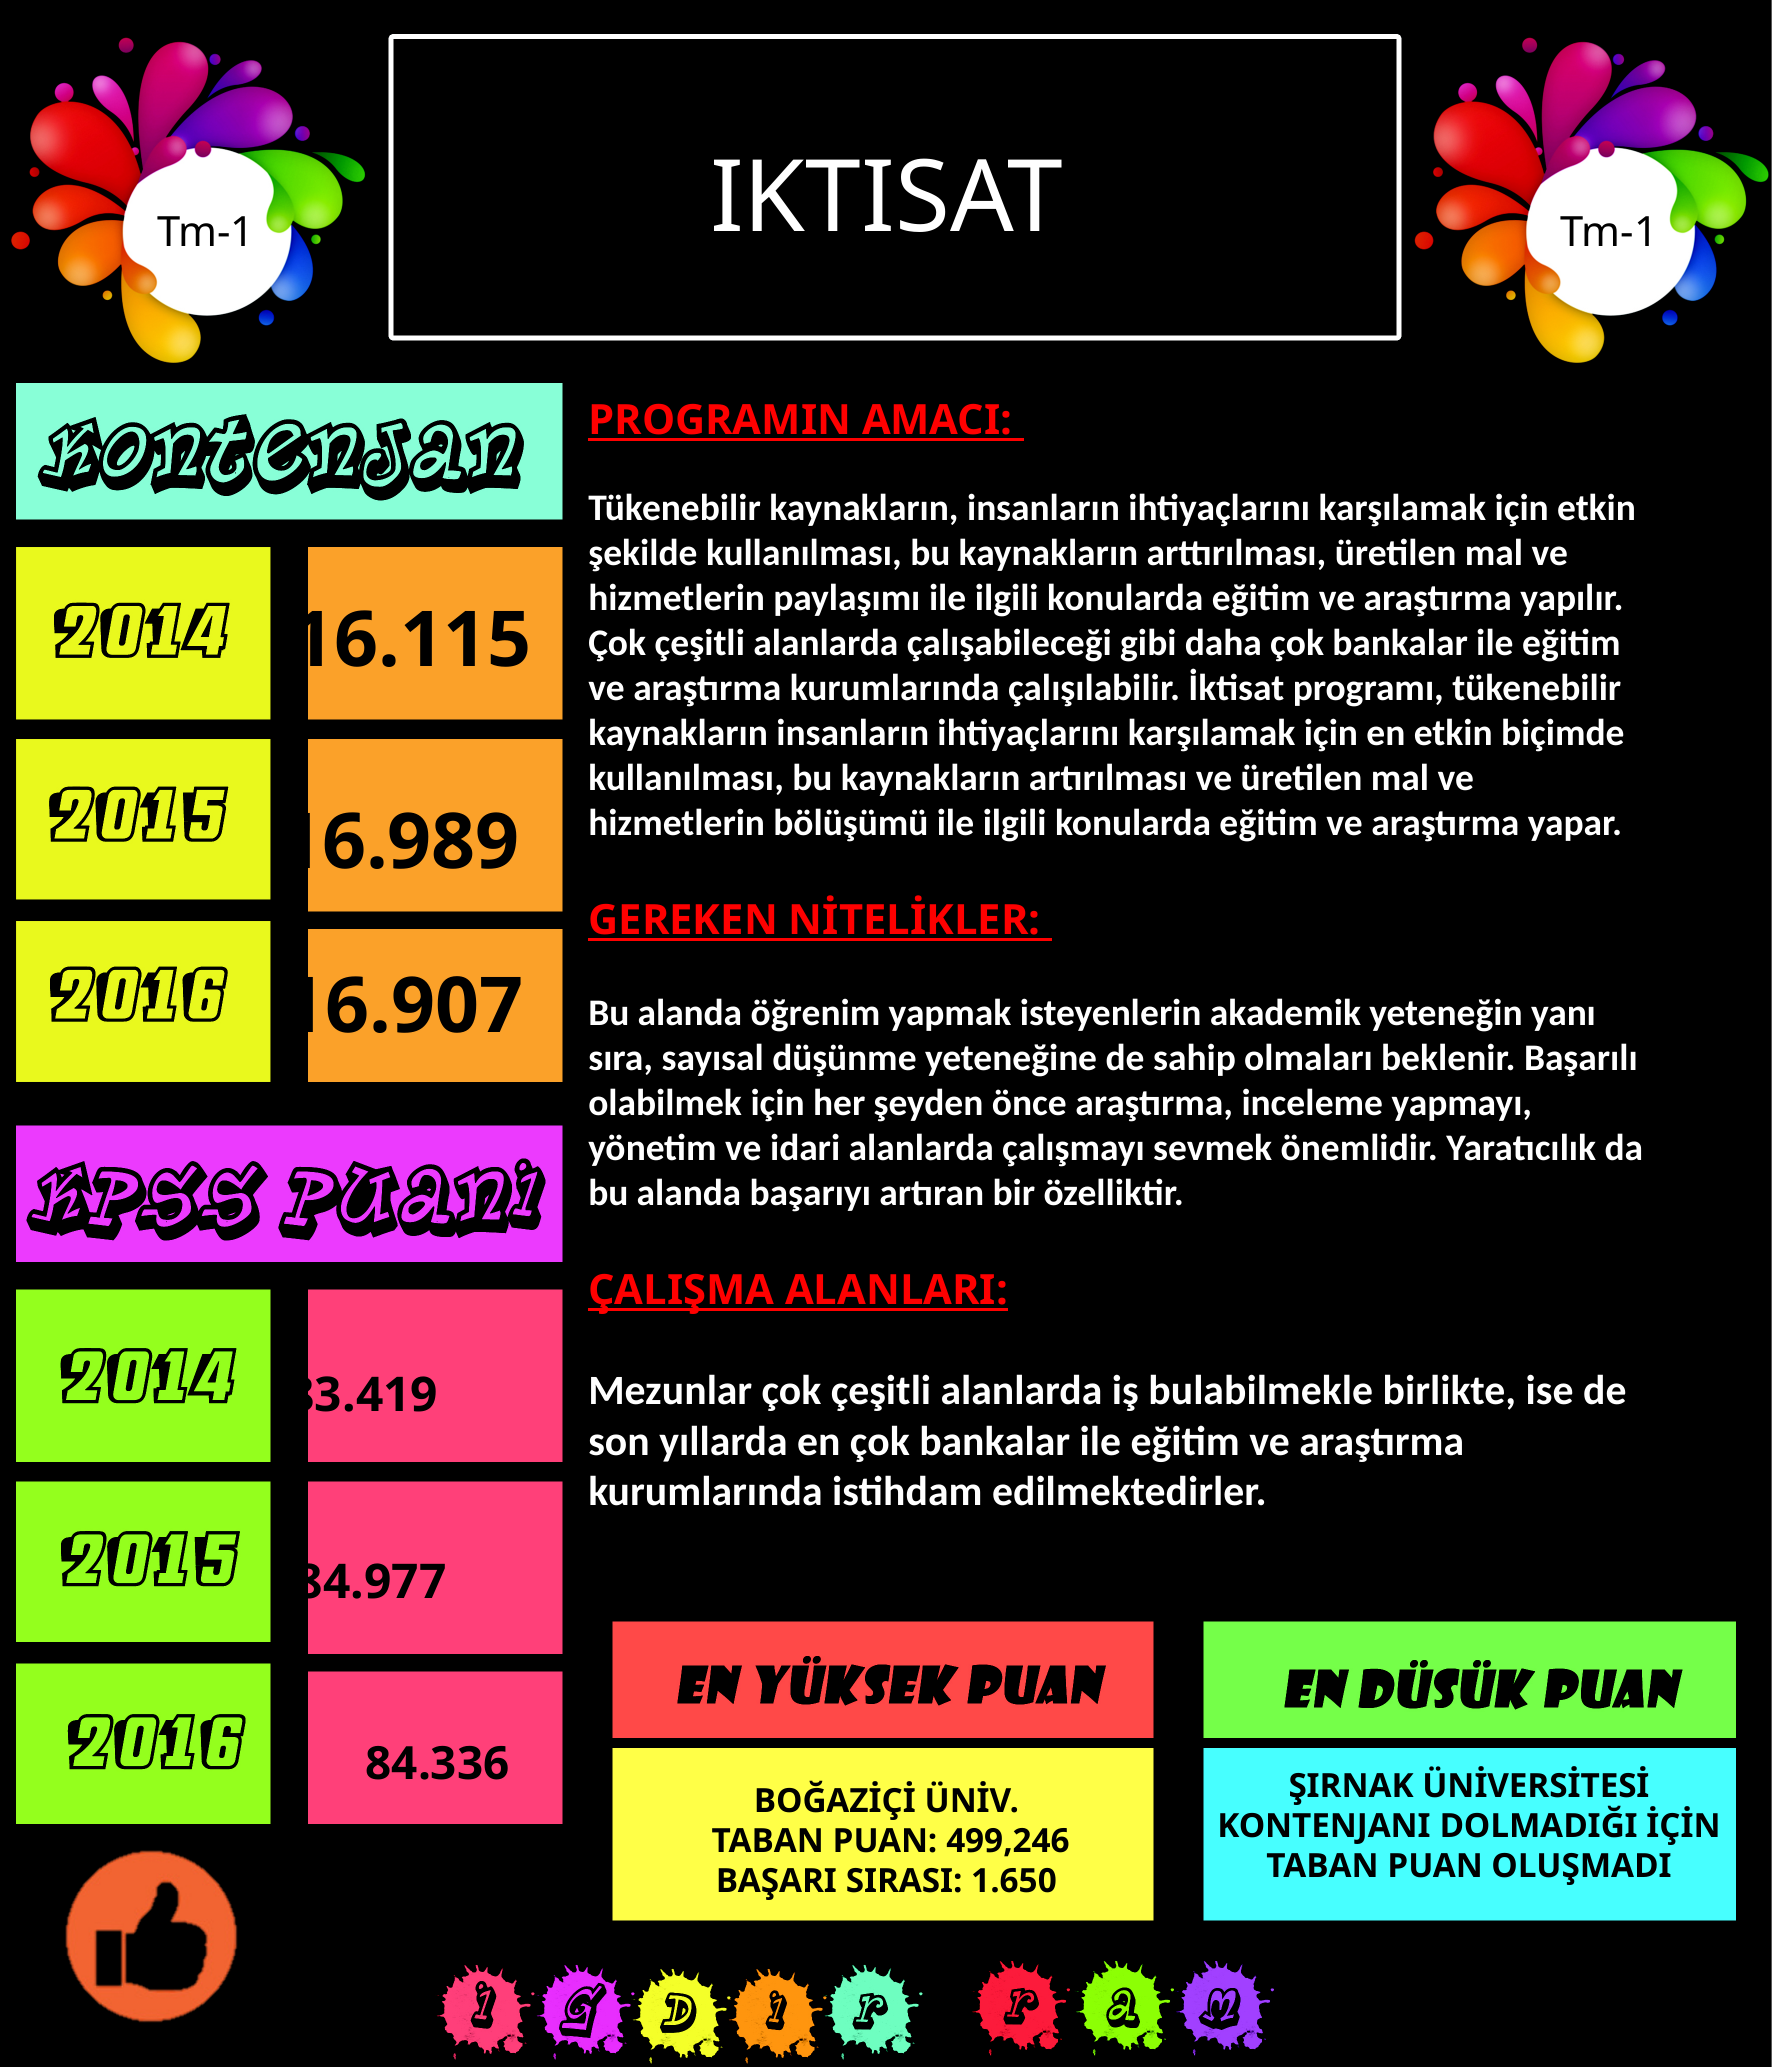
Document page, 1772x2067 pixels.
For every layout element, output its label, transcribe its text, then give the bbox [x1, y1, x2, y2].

text_box 84.977 [280, 1543, 462, 1616]
text_box IKTISAT [390, 123, 1383, 259]
picture [0, 0, 1772, 2067]
text_box BOĞAZİÇİ ÜNİV. TABAN PUAN: 499,246 BAŞARI SIRASI: 1.650 [579, 1771, 1194, 1907]
text_box 83.419 [272, 1356, 454, 1429]
text_box Tm-1 [1545, 197, 1753, 313]
text_box Tm-1 [142, 197, 291, 263]
text_box 16.989 [263, 783, 536, 892]
text_box PROGRAMIN AMACI: Tükenebilir kaynakların, insanların ihtiyaçlarını karşılamak için etkin şekilde kullanılması, bu kaynakların arttırılması, üretilen mal ve hizmetlerin paylaşımı ile ilgili konularda eğitim ve araştırma yapılır. Çok çeşitli alanlarda çalışabileceği gibi daha çok bankalar ile eğitim ve araştırma kurumlarında çalışılabilir. İktisat programı, tükenebilir kaynakların insanların ihtiyaçlarını karşılamak için en etkin biçimde kullanılması, bu kaynakların artırılması ve üretilen mal ve hizmetlerin bölüşümü ile ilgili konularda eğitim ve araştırma yapar. GEREKEN NİTELİKLER: Bu alanda öğrenim yapmak isteyenlerin akademik yeteneğin yanı sıra, sayısal düşünme yeteneğine de sahip olmaları beklenir. Başarılı olabilmek için her şeyden önce araştırma, inceleme yapmayı, yönetim ve idari alanlarda çalışmayı sevmek önemlidir. Yaratıcılık da bu alanda başarıyı artıran bir özelliktir. ÇALIŞMA ALANLARI: Mezunlar çok çeşitli alanlarda iş bulabilmekle birlikte, ise de son yıllarda en çok bankalar ile eğitim ve araştırma kurumlarında istihdam edilmektedirler. [573, 385, 1663, 1521]
text_box ŞIRNAK ÜNİVERSİTESİ KONTENJANI DOLMADIĞI İÇİN TABAN PUAN OLUŞMADI [1183, 1756, 1755, 1892]
text_box 84.336 [338, 1671, 525, 1796]
text_box 16.115 [275, 581, 548, 690]
text_box 16.907 [266, 947, 539, 1056]
